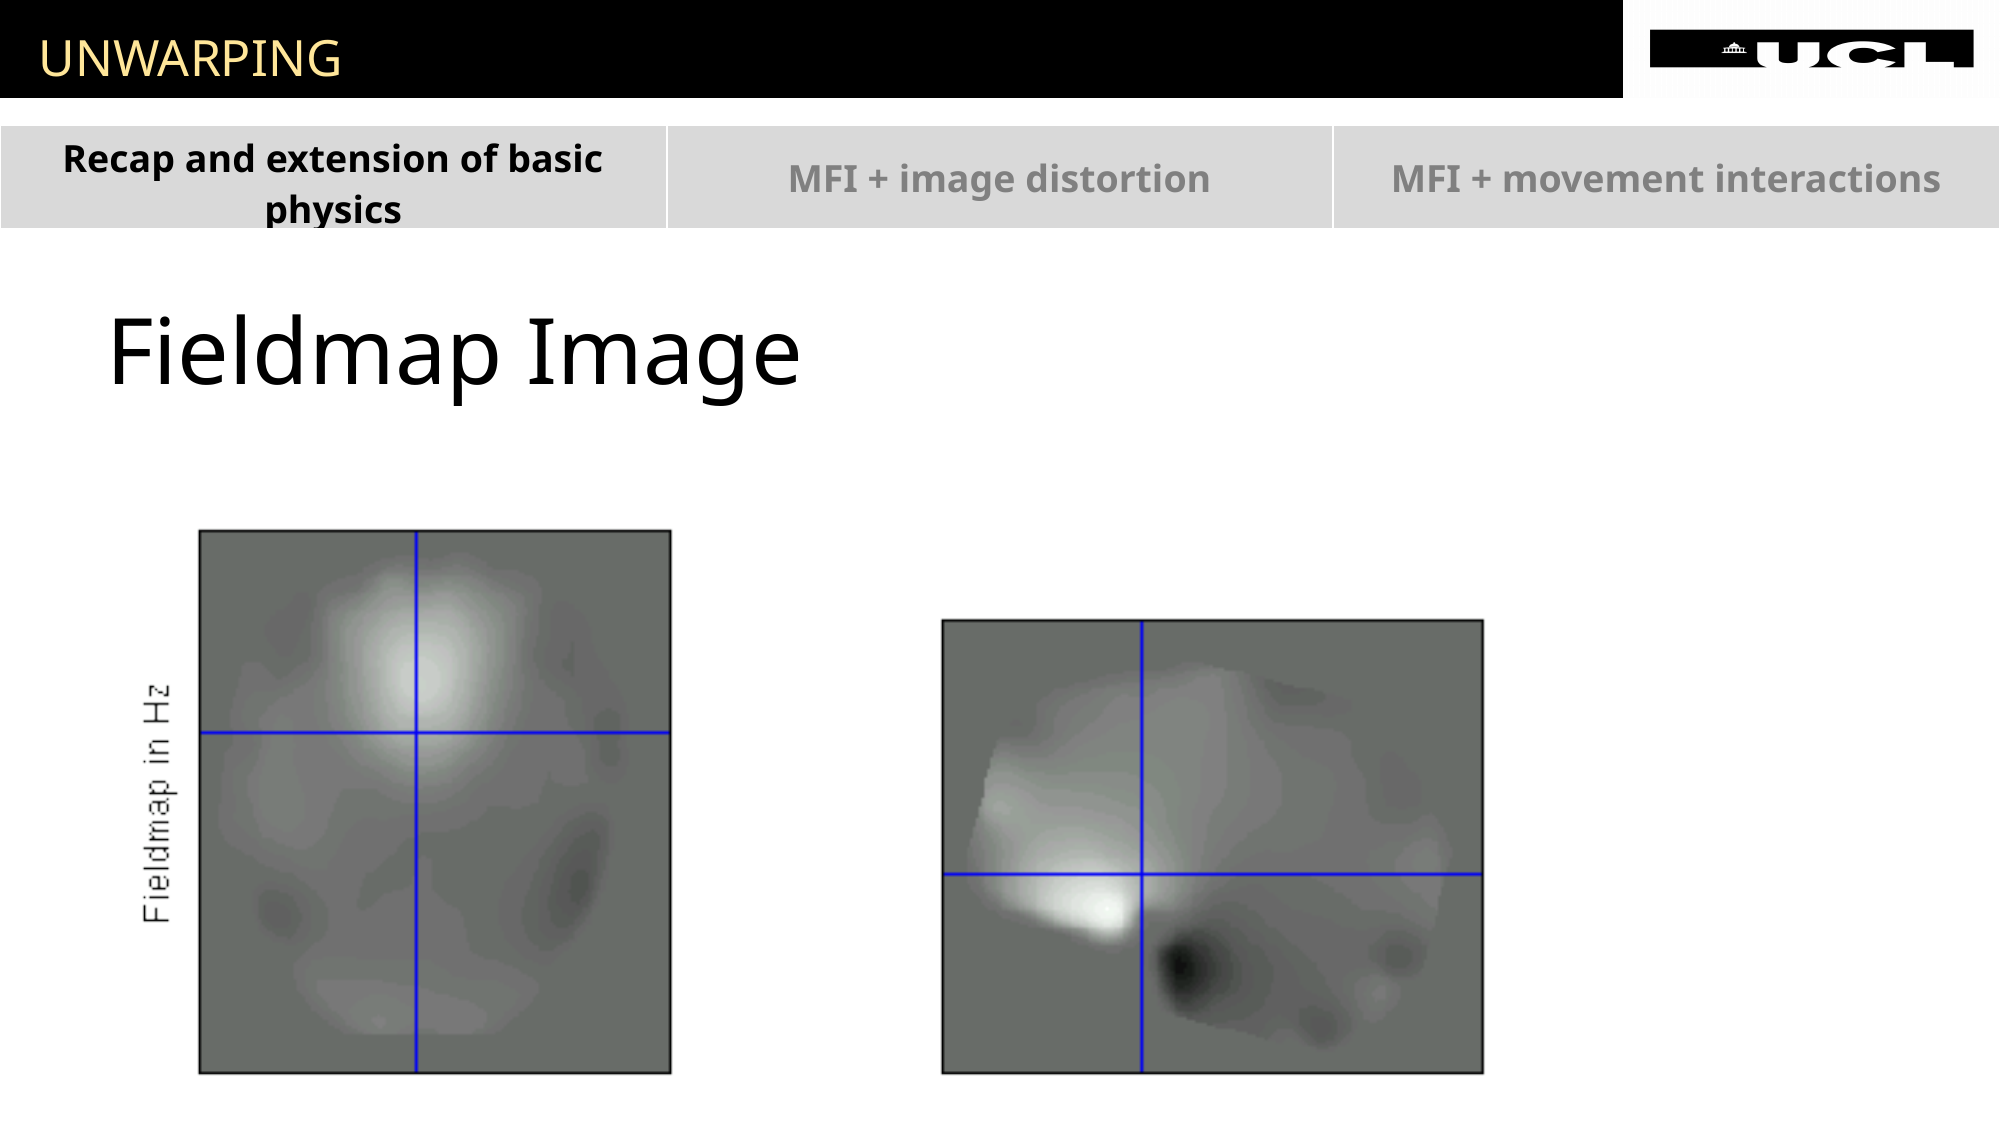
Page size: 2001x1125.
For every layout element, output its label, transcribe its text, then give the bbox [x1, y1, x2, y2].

text_box Fieldmap Image [91, 298, 1817, 516]
table_header Recap and extension of basic physics [1, 126, 666, 228]
picture [132, 515, 1512, 1107]
table_header MFI + image distortion [668, 126, 1332, 228]
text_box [0, 0, 2000, 98]
table_header MFI + movement interactions [1334, 126, 1999, 228]
